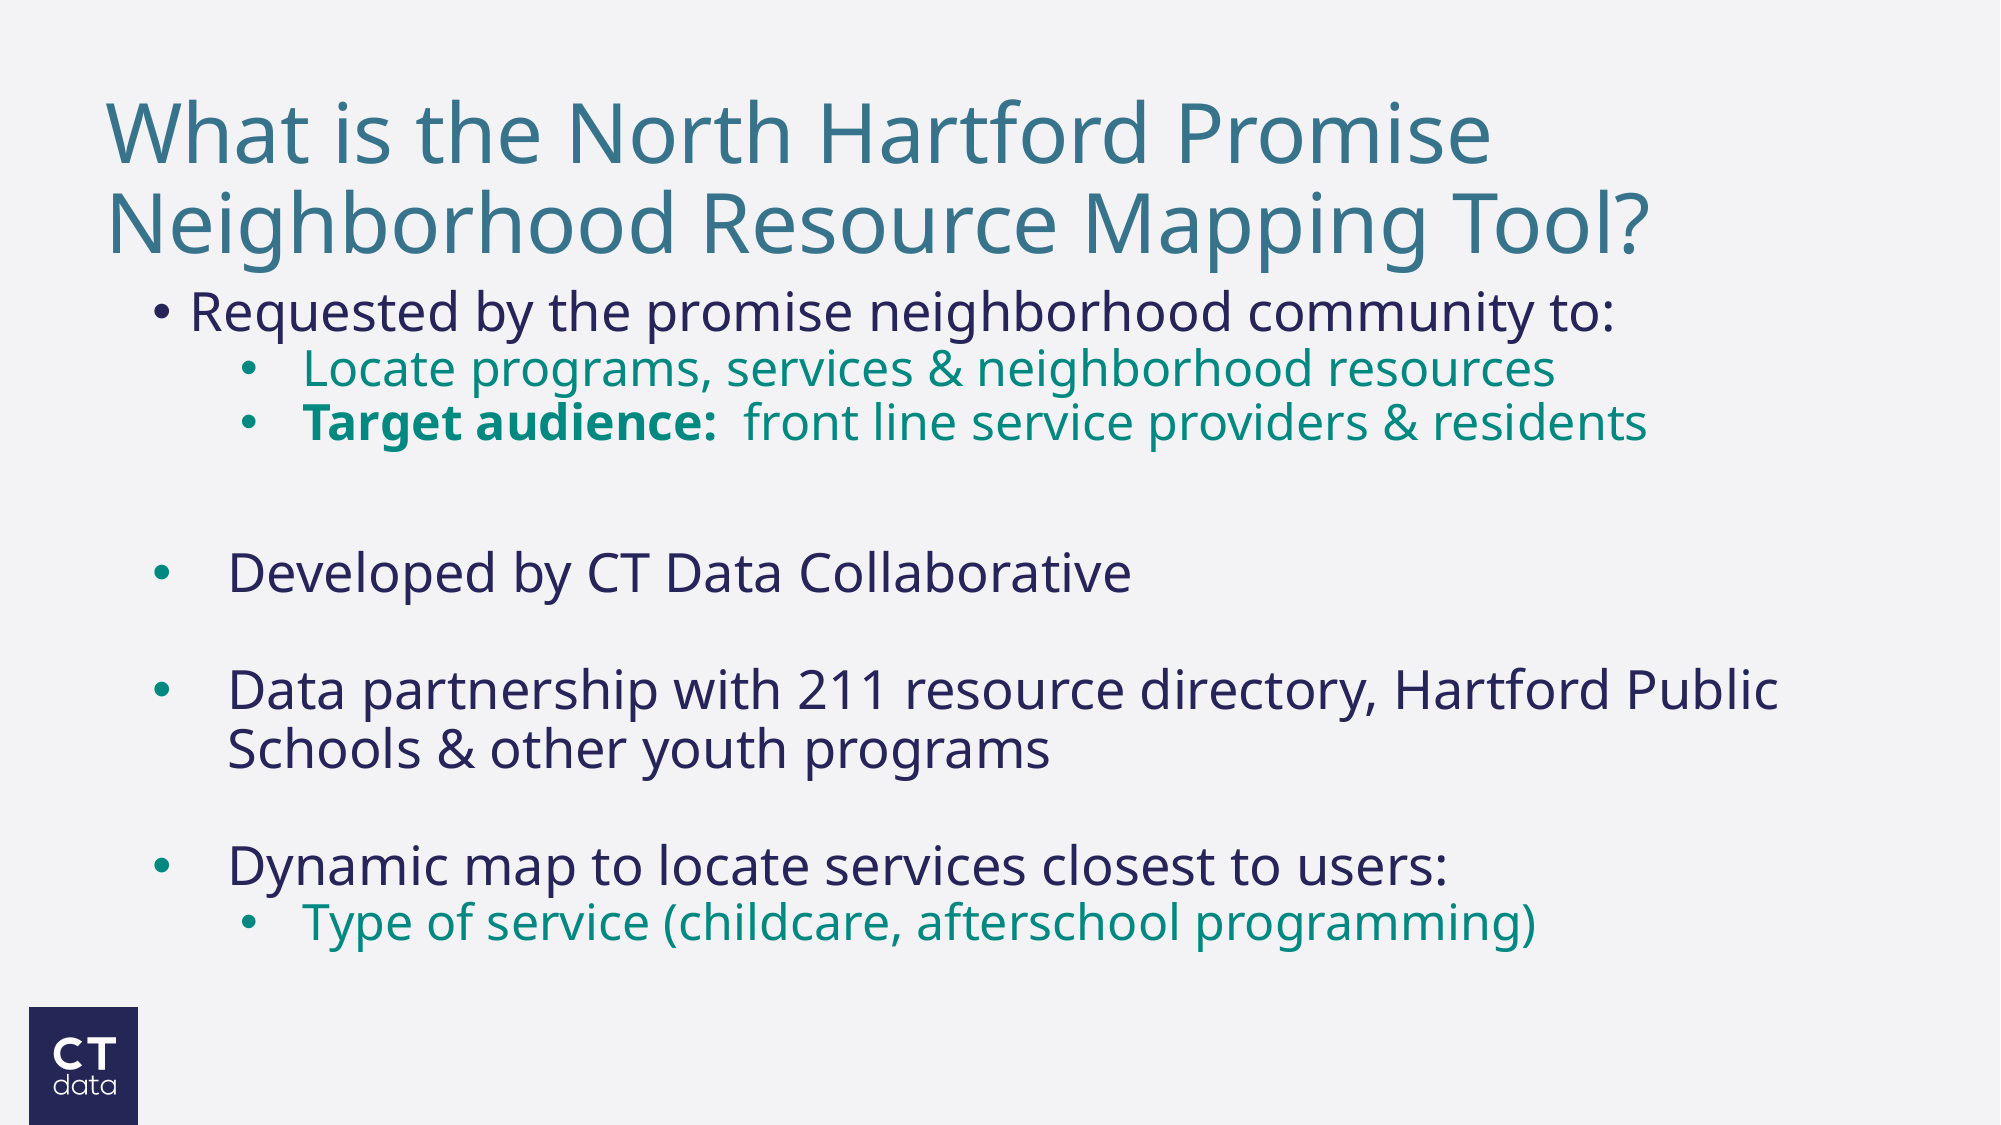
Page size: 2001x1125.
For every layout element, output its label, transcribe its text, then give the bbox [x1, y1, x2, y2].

title What is the North Hartford Promise Neighborhood Resource Mapping Tool? [90, 83, 1816, 302]
list Requested by the promise neighborhood community to: Locate programs, services & neighborhood resources Target audience: front line service providers & residents Developed by CT Data Collaborative Data partnership with 211 resource directory, Hartford Public Schools & other youth programs Dynamic map to locate services closest to users: Type of service (childcare, afterschool programming) [137, 277, 1863, 992]
picture [29, 1007, 138, 1125]
